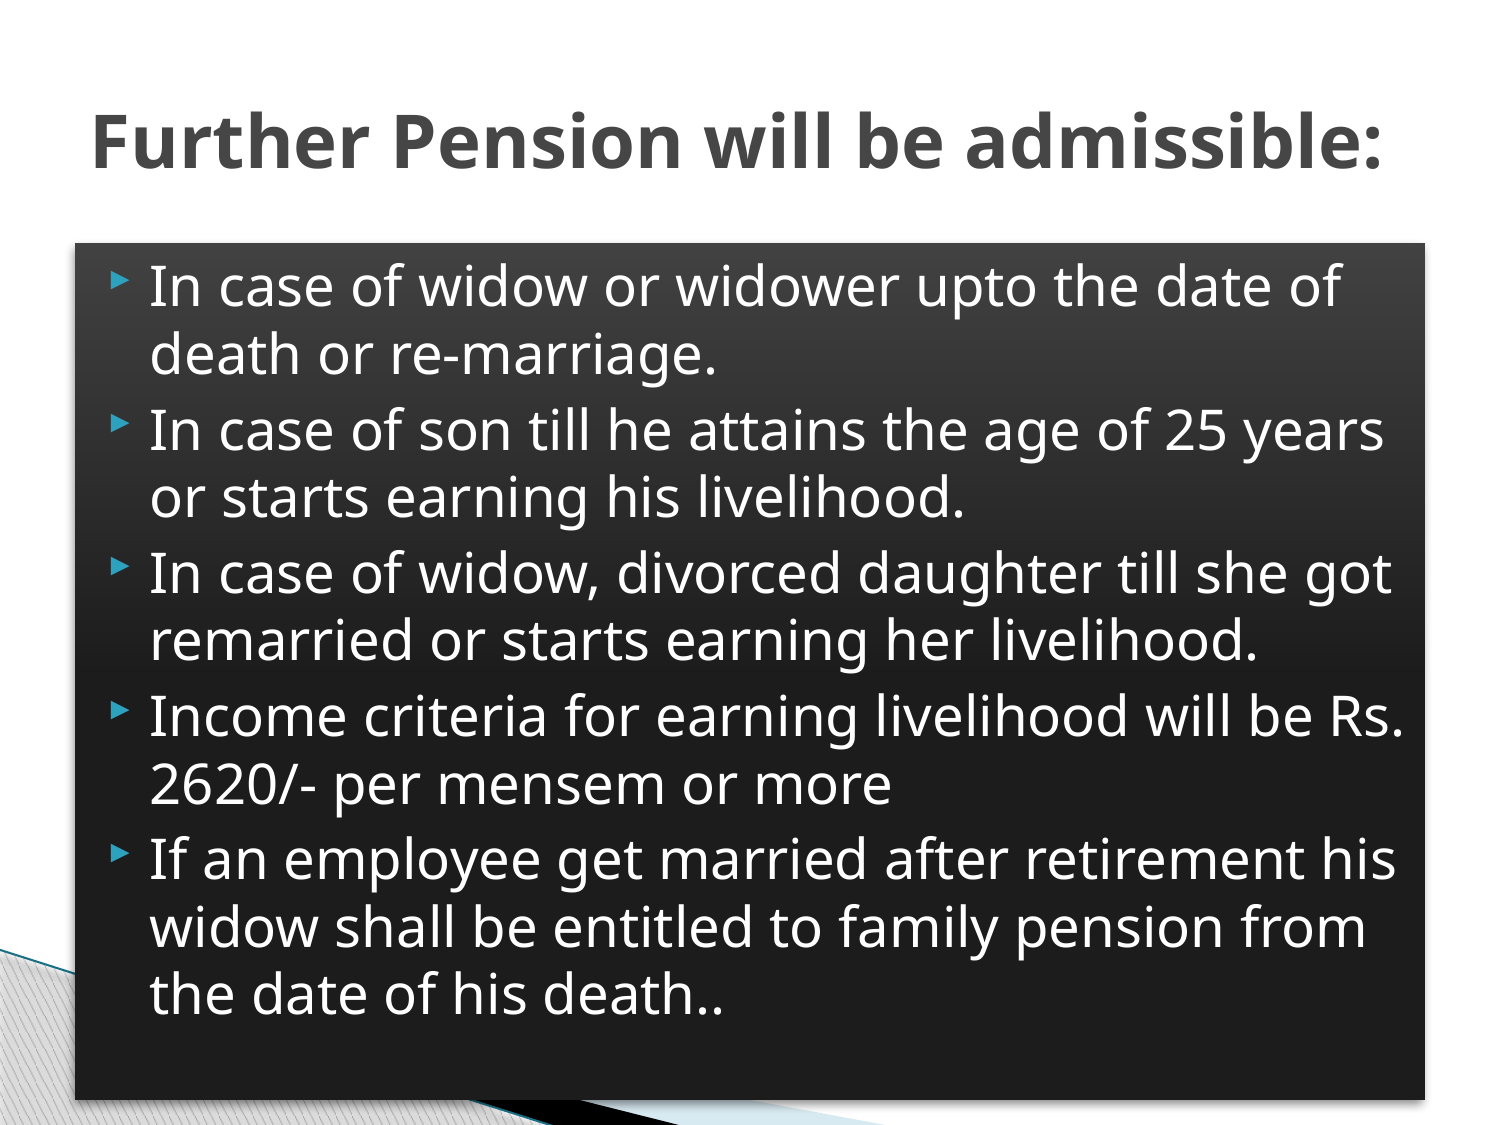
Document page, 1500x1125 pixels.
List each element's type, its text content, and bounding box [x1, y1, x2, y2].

title Further Pension will be admissible: [75, 45, 1425, 233]
list In case of widow or widower upto the date of death or re-marriage. In case of son till he attains the age of 25 years or starts earning his livelihood. In case of widow, divorced daughter till she got remarried or starts earning her livelihood. Income criteria for earning livelihood will be Rs. 2620/- per mensem or more If an employee get married after retirement his widow shall be entitled to family pension from the date of his death.. [75, 243, 1425, 1100]
